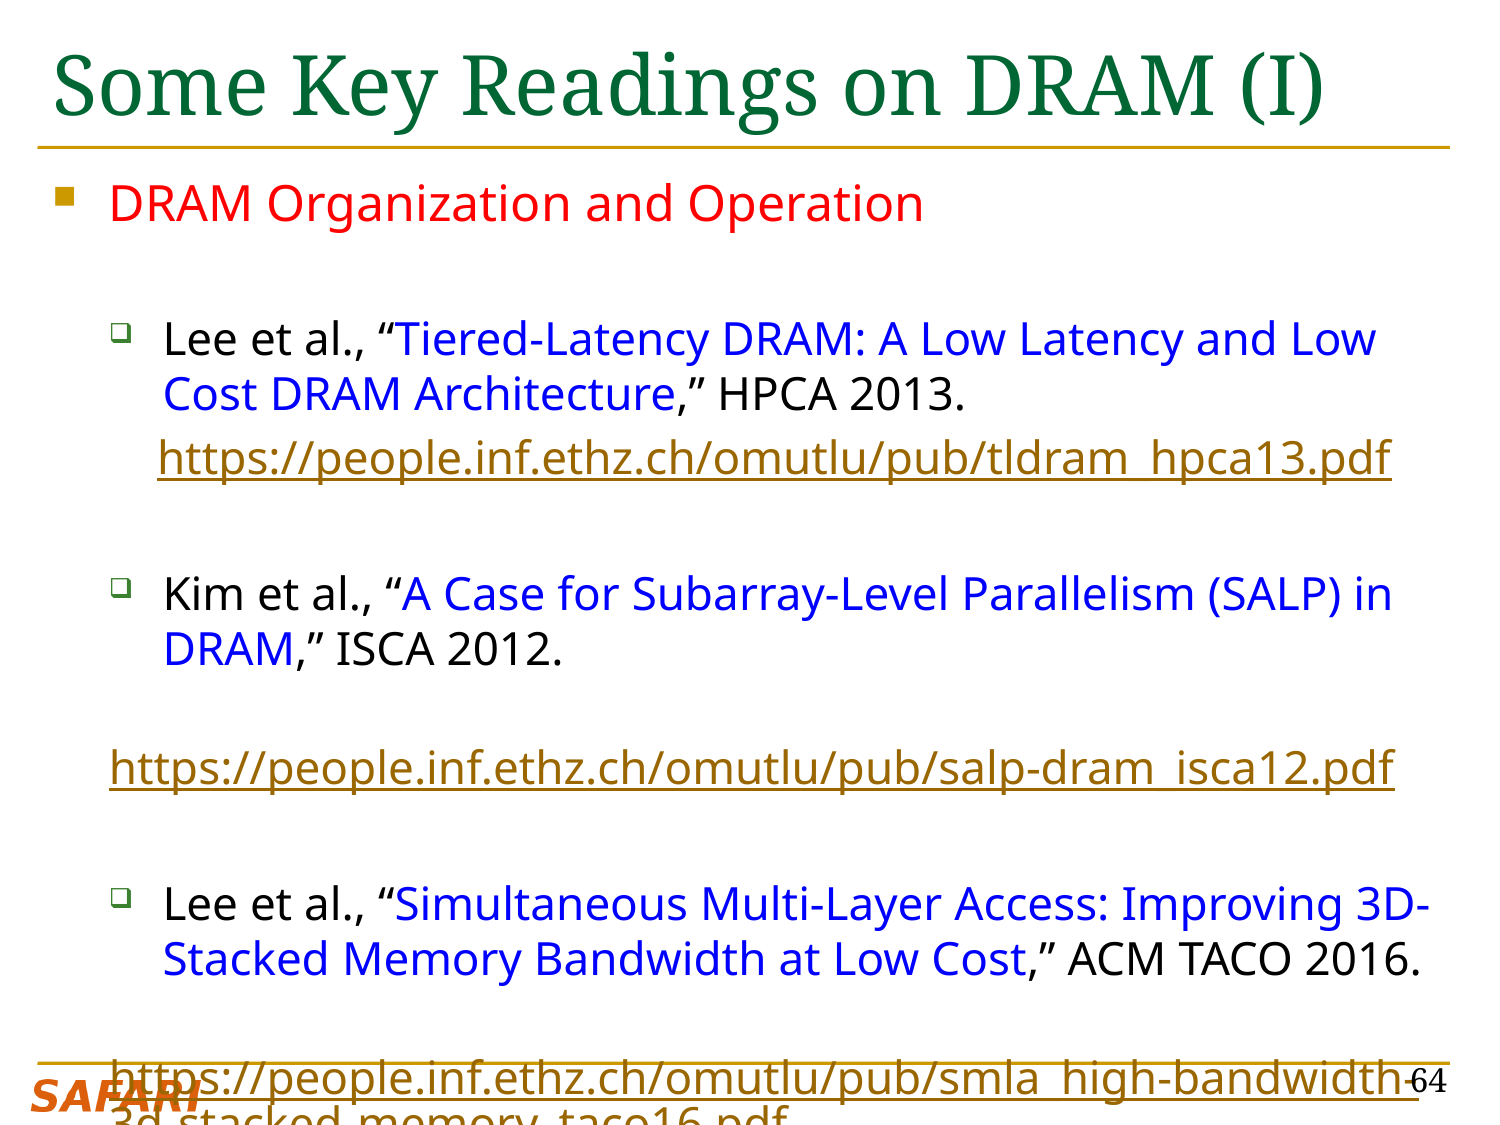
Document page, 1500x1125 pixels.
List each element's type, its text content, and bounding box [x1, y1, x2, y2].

slide_number 64 [1111, 1036, 1462, 1112]
list DRAM Organization and Operation Lee et al., “Tiered-Latency DRAM: A Low Latency and Low Cost DRAM Architecture,” HPCA 2013. https://people.inf.ethz.ch/omutlu/pub/tldram_hpca13.pdf Kim et al., “A Case for Subarray-Level Parallelism (SALP) in DRAM,” ISCA 2012. https://people.inf.ethz.ch/omutlu/pub/salp-dram_isca12.pdf Lee et al., “Simultaneous Multi-Layer Access: Improving 3D-Stacked Memory Bandwidth at Low Cost,” ACM TACO 2016. https://people.inf.ethz.ch/omutlu/pub/smla_high-bandwidth-3d-stacked-memory_taco16.pdf [37, 163, 1450, 1016]
title Some Key Readings on DRAM (I) [37, 24, 1450, 163]
picture [29, 1070, 207, 1122]
